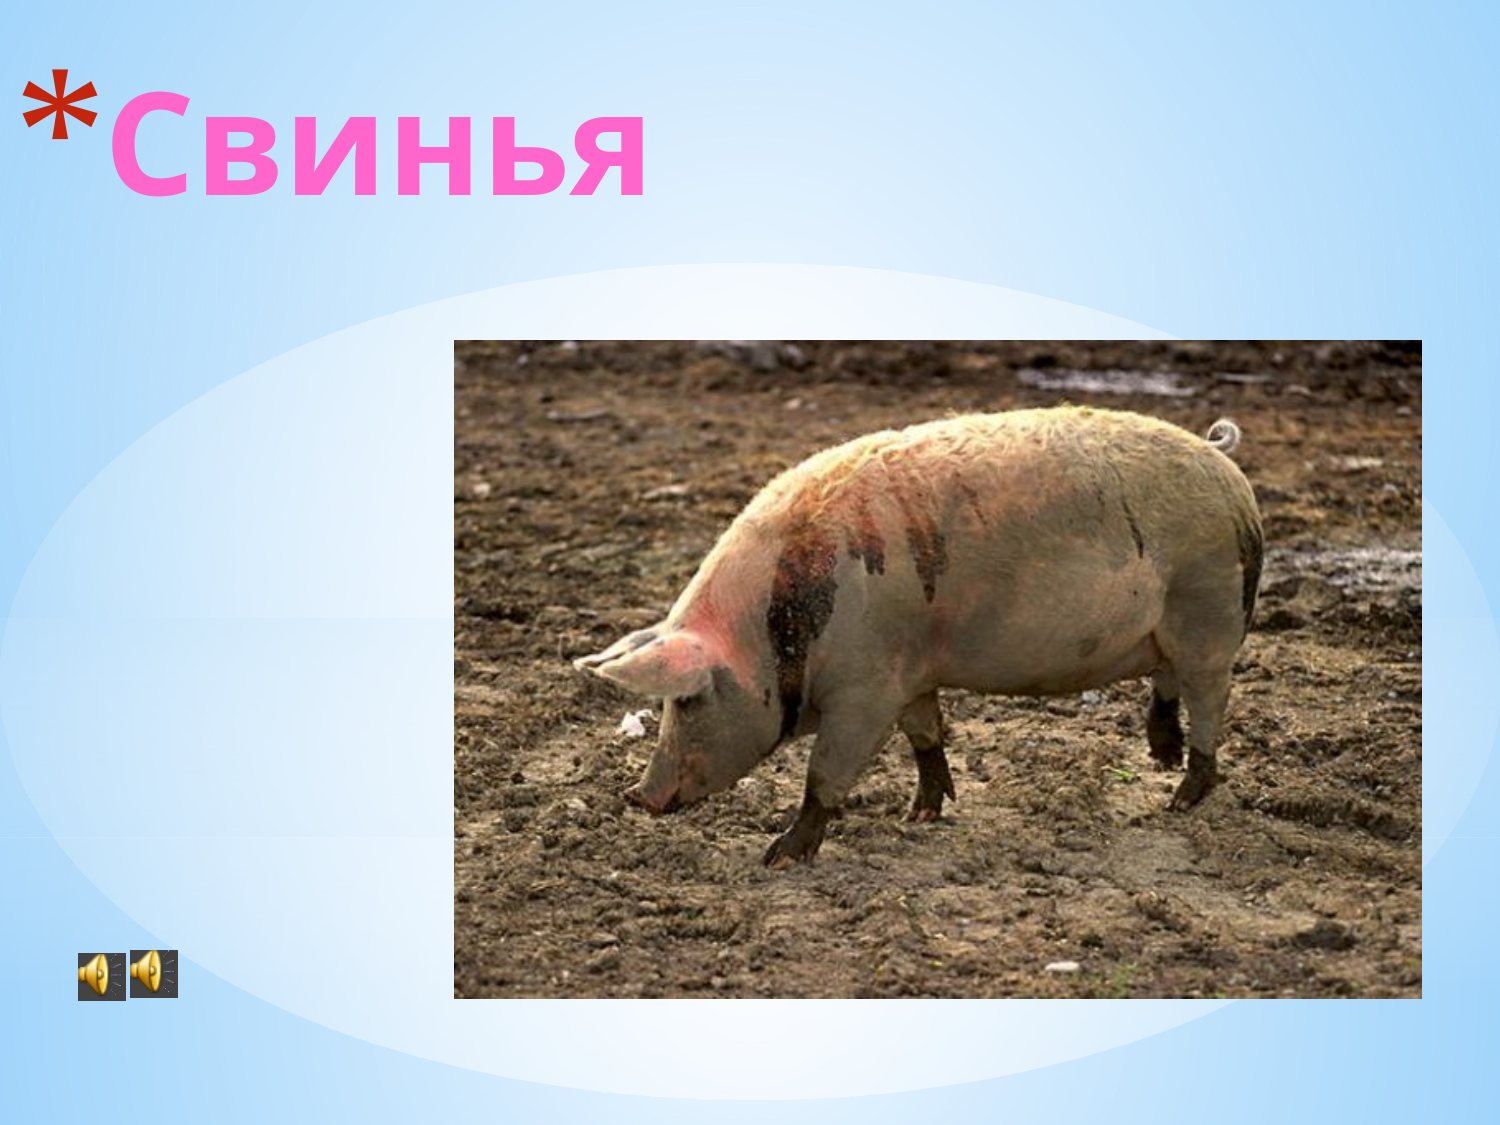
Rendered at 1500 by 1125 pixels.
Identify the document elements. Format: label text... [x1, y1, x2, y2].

picture [76, 948, 180, 1003]
title Свинья [0, 45, 1350, 233]
picture [454, 340, 1422, 1000]
